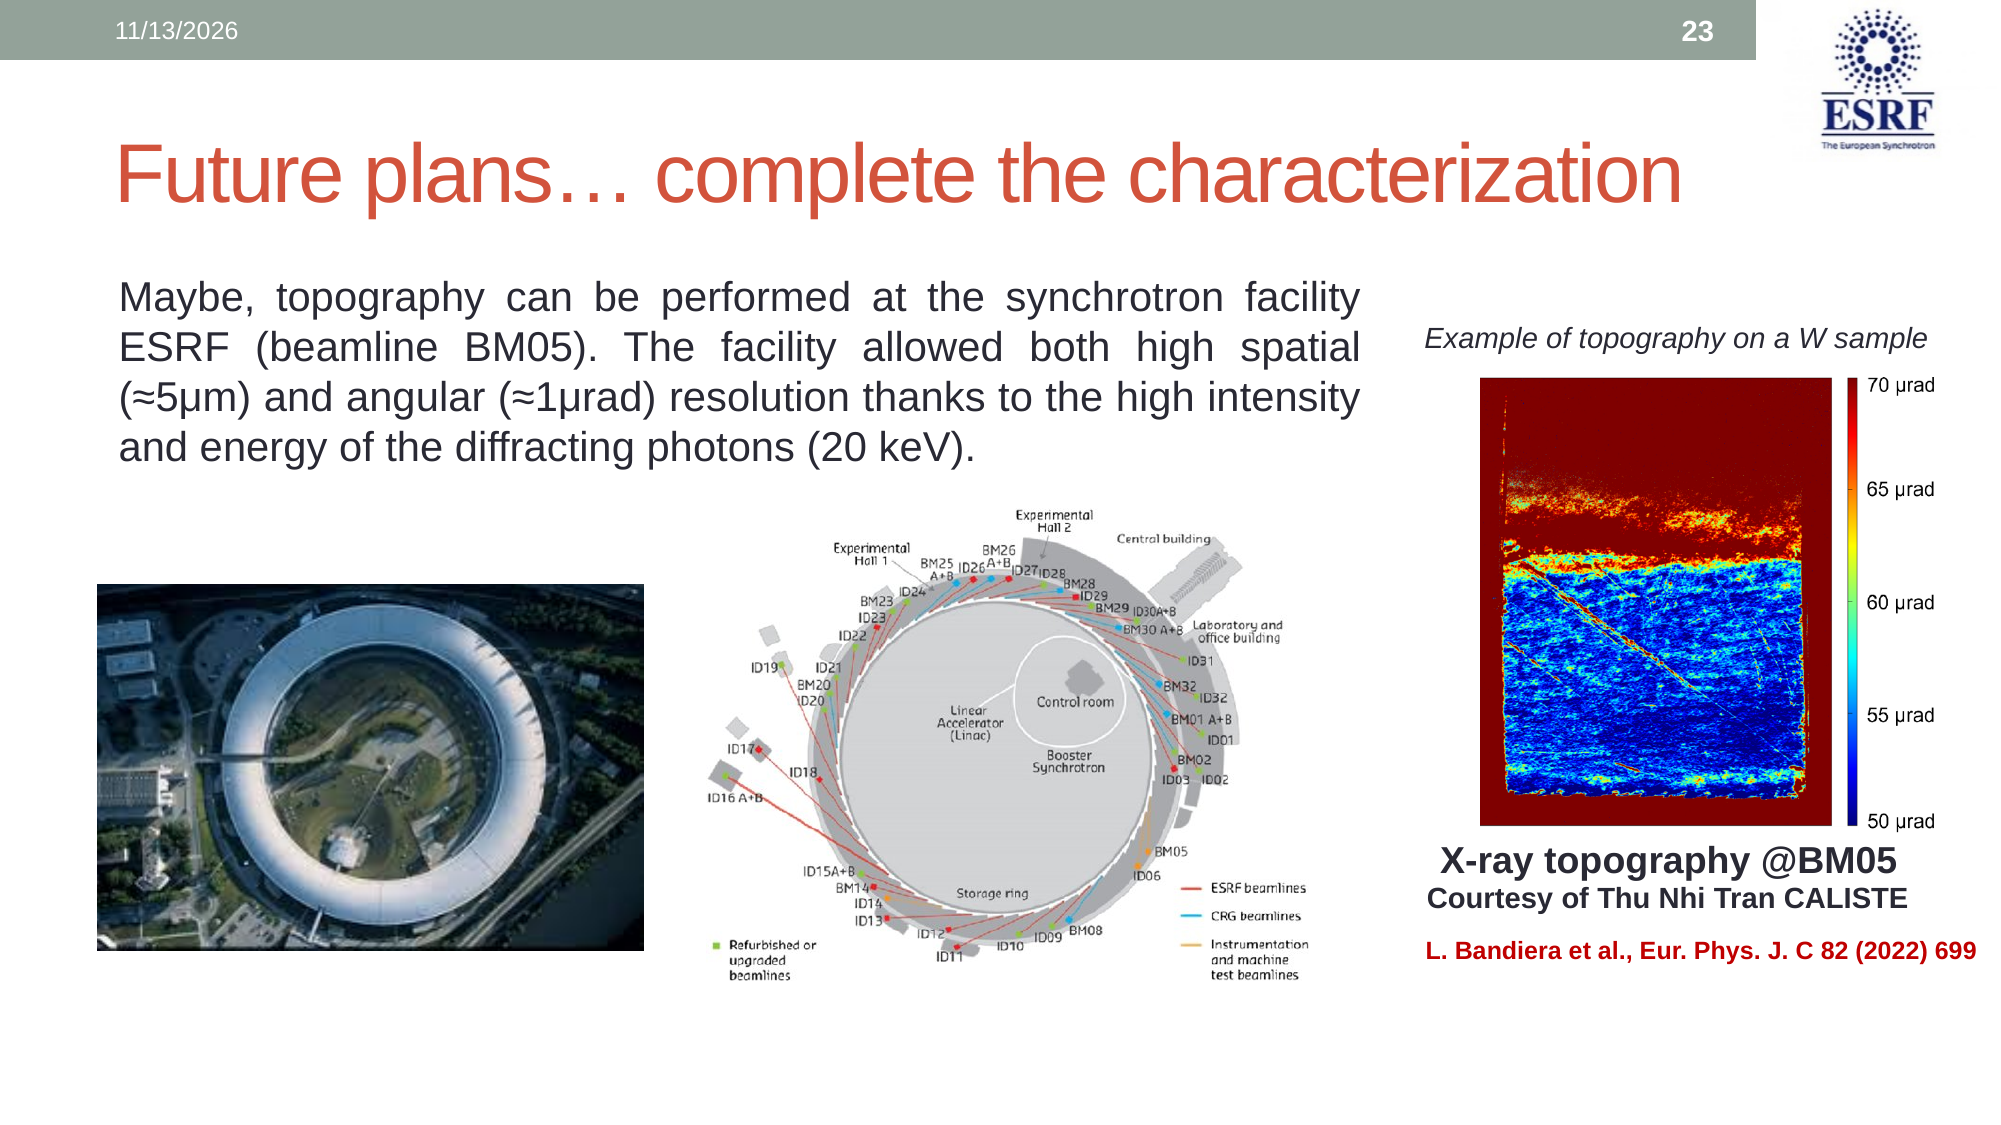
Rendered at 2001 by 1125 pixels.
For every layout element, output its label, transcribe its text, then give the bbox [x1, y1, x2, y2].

picture [1480, 374, 1937, 833]
title Future plans… complete the characterization [99, 87, 1900, 250]
text_box Courtesy of Thu Nhi Tran CALISTE [1412, 871, 1924, 896]
picture [1755, 0, 2000, 162]
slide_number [99, 3, 734, 57]
picture [705, 508, 1309, 981]
text_box L. Bandiera et al., Eur. Phys. J. C 82 (2022) 699 [861, 896, 2000, 994]
text_box Maybe, topography can be performed at the synchrotron facility ESRF (beamline BM05). The facility allowed both high spatial (≈5μm) and angular (≈1μrad) resolution thanks to the high intensity and energy of the diffracting photons (20 keV). [103, 262, 1377, 777]
text_box X-ray topography @BM05 [1425, 828, 1913, 889]
slide_number 23 [1666, 3, 1753, 57]
text_box Example of topography on a W sample [1409, 311, 1945, 362]
picture [97, 583, 644, 952]
